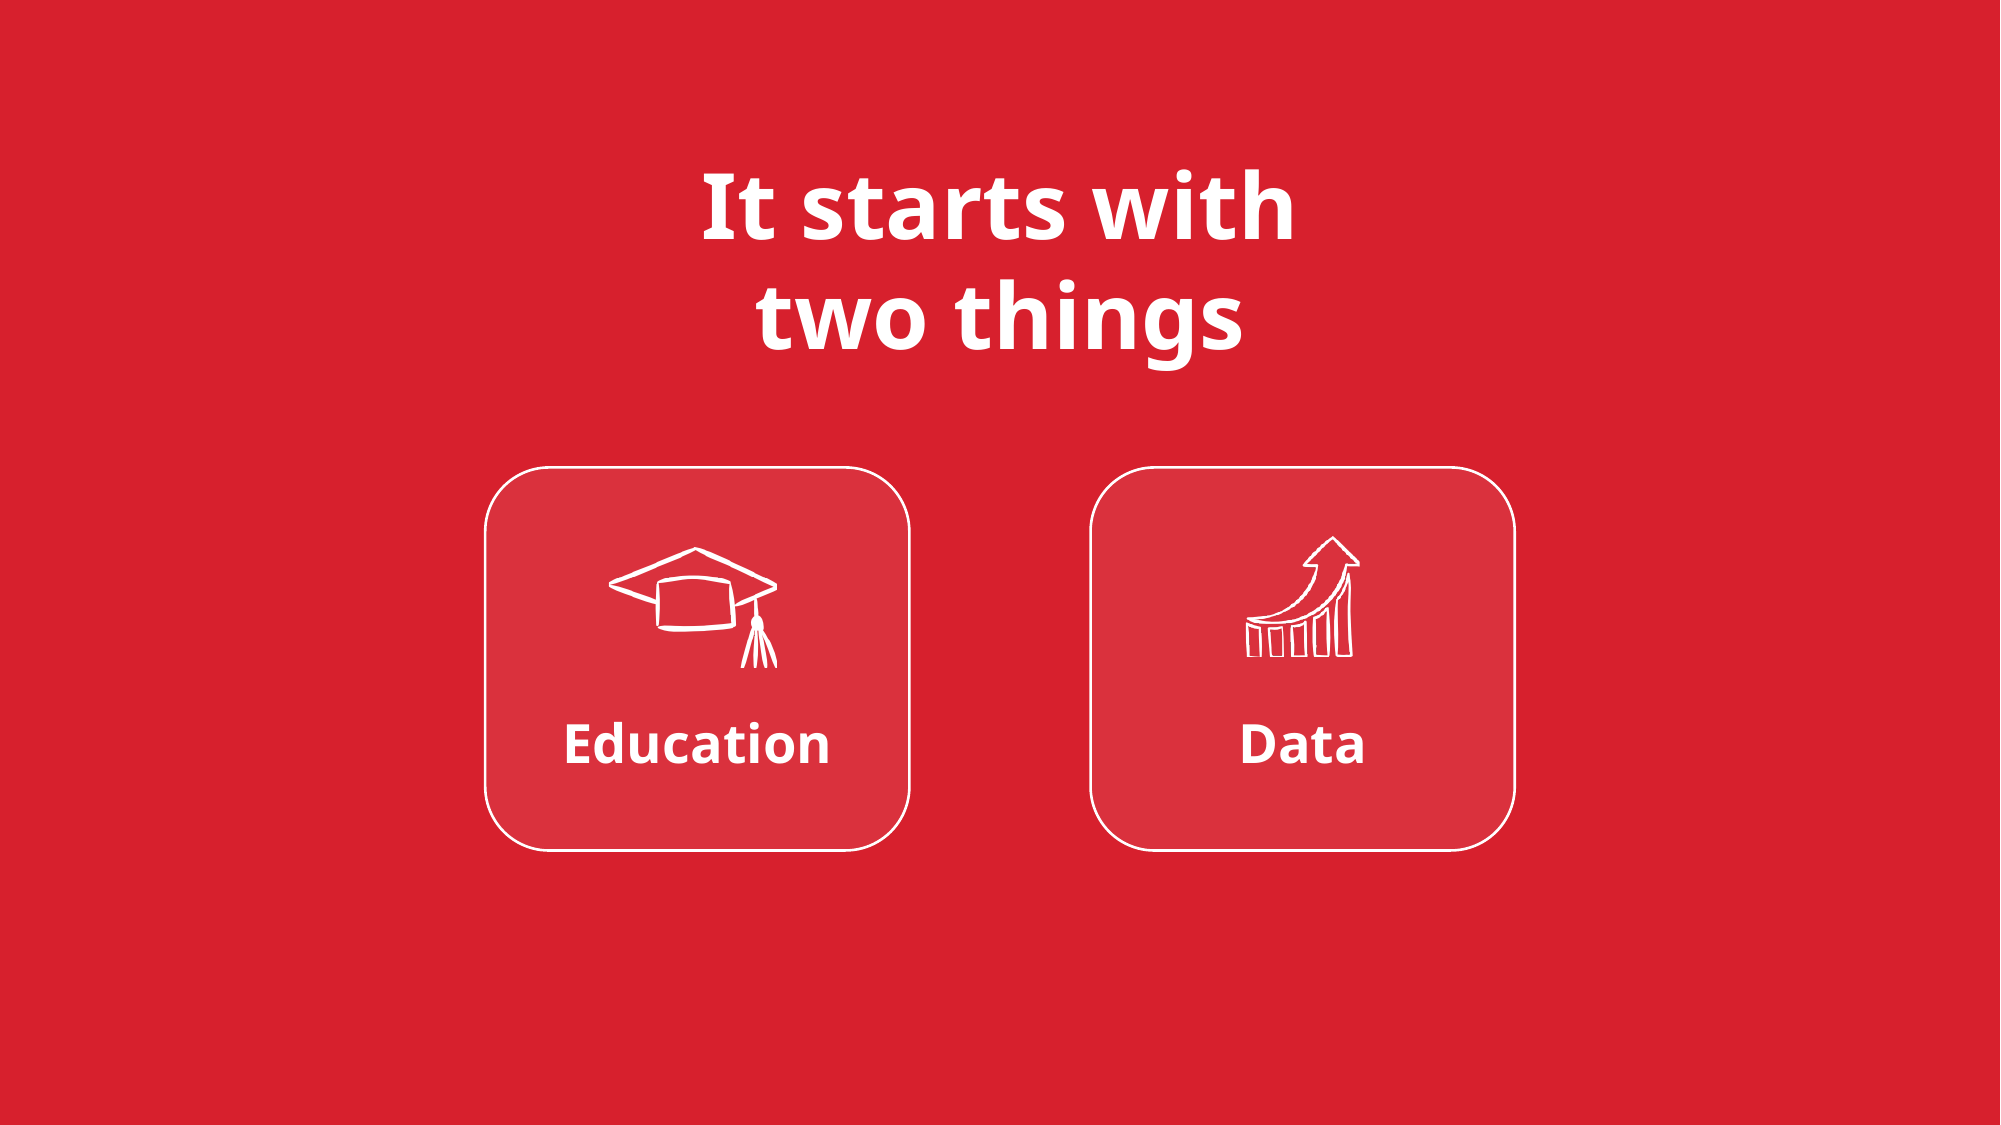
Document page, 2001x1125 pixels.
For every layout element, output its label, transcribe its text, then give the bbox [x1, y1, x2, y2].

text_box It starts with two things [642, 140, 1358, 376]
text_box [485, 467, 910, 851]
text_box [0, 0, 2000, 1125]
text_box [1090, 467, 1515, 851]
